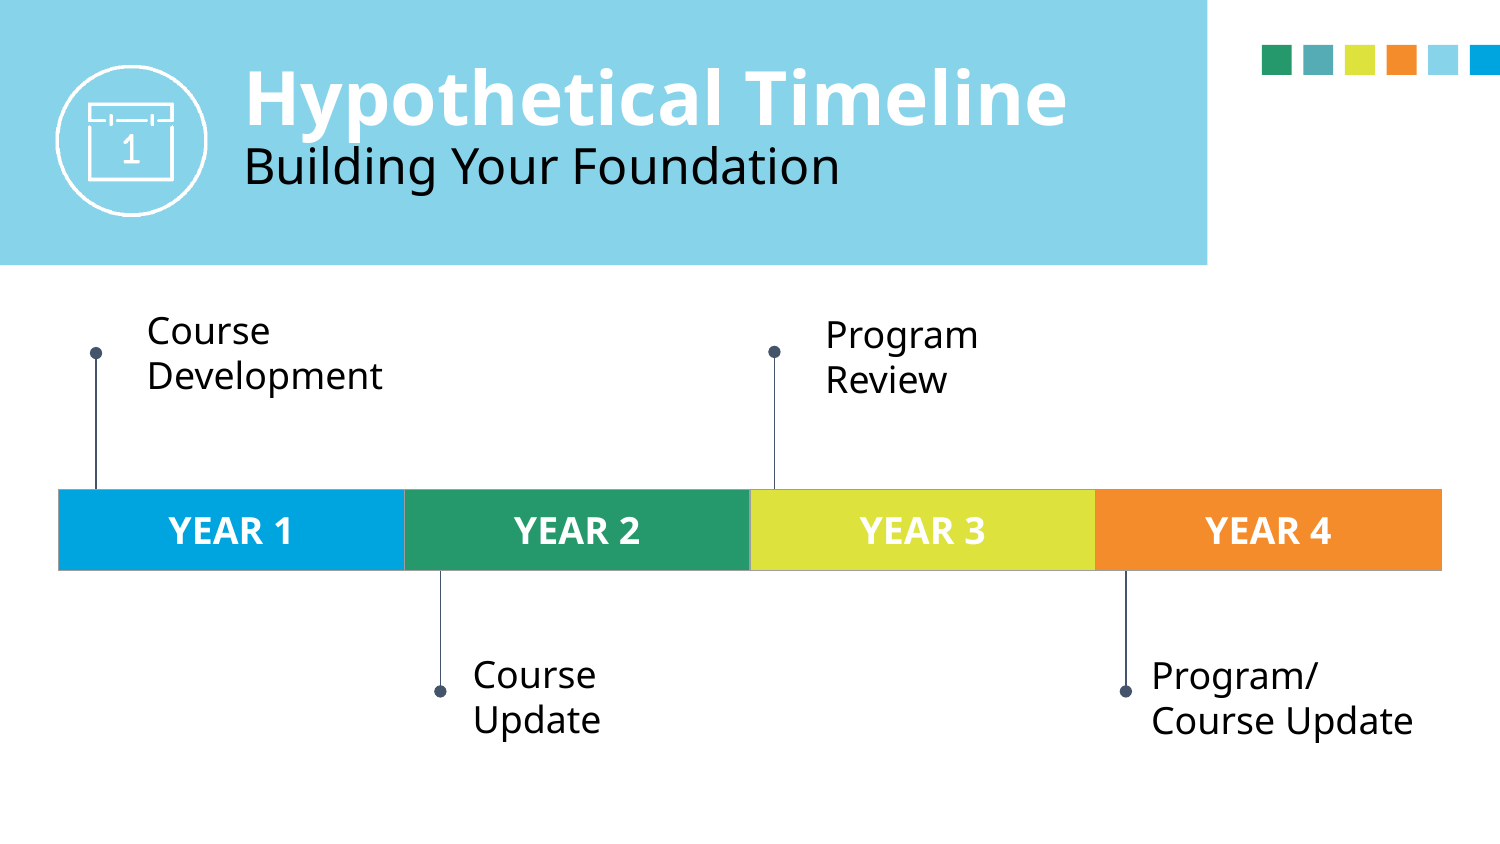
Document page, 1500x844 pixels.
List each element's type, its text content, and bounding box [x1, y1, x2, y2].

picture [43, 51, 219, 227]
list Program Review [810, 295, 1108, 391]
list Course Update [457, 636, 755, 766]
table_header YEAR 4 [1096, 490, 1441, 570]
table_header YEAR 1 [59, 490, 404, 570]
title Hypothetical Timeline Building Your Foundation [228, 124, 1500, 251]
table_header YEAR 2 [405, 490, 749, 570]
list Course Development [131, 292, 430, 387]
table_header YEAR 3 [751, 490, 1095, 570]
text_box [0, 0, 1208, 266]
list Program/ Course Update [1136, 636, 1449, 767]
